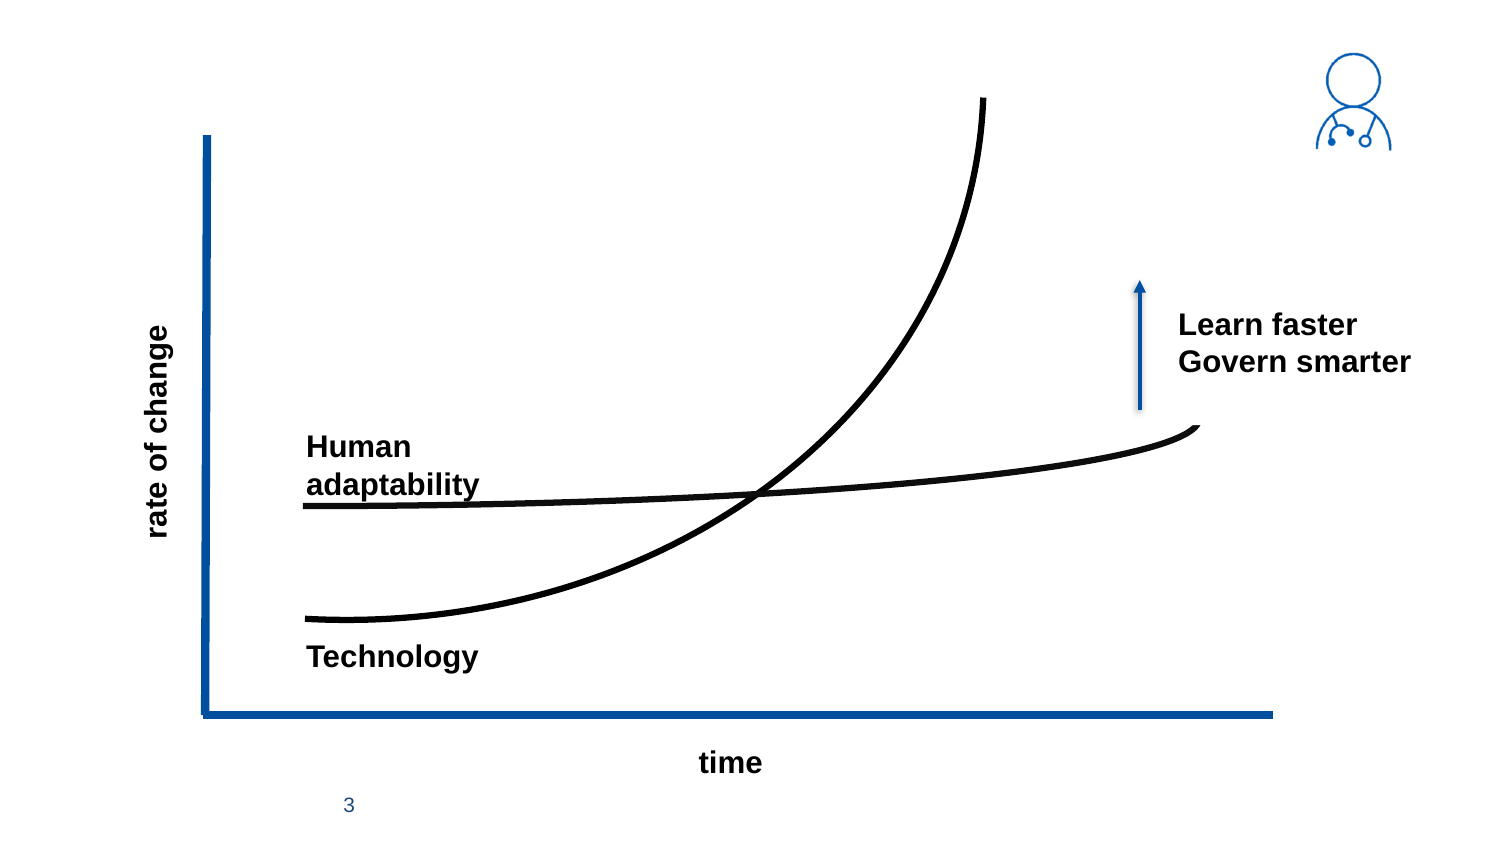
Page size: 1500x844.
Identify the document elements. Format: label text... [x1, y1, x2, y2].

slide_number 3 [328, 798, 679, 827]
picture [1304, 44, 1400, 162]
text_box Learn faster Govern smarter [1307, 296, 1447, 386]
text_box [0, 0, 1306, 789]
